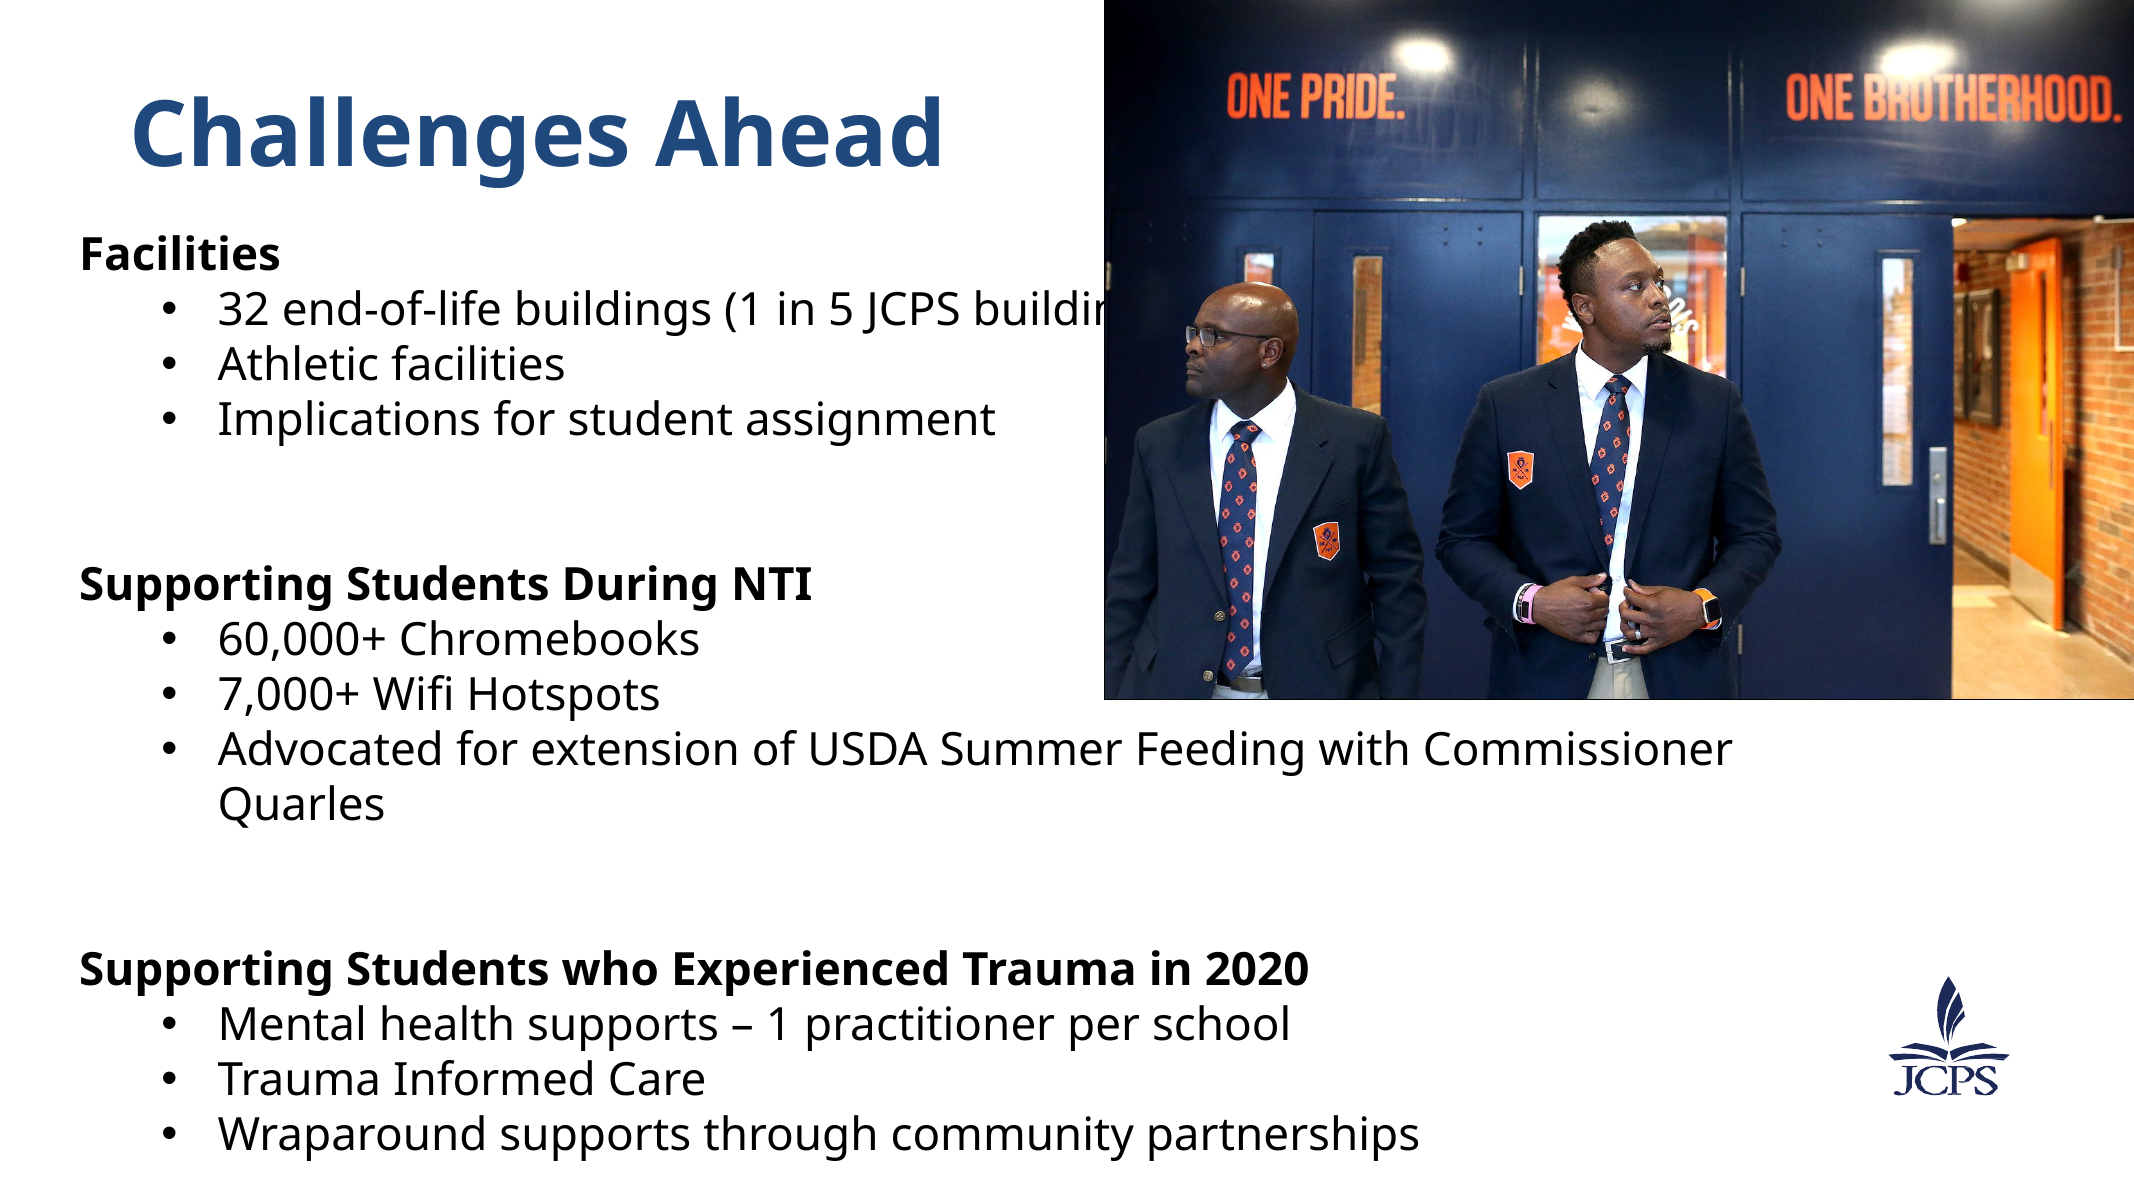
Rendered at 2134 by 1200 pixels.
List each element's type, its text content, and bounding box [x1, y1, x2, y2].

picture [1103, 0, 2134, 701]
list Facilities 32 end-of-life buildings (1 in 5 JCPS buildings) Athletic facilities Implications for student assignment Supporting Students During NTI 60,000+ Chromebooks 7,000+ Wifi Hotspots Advocated for extension of USDA Summer Feeding with Commissioner Quarles Supporting Students who Experienced Trauma in 2020 Mental health supports – 1 practitioner per school Trauma Informed Care Wraparound supports through community partnerships [79, 224, 1742, 738]
title Challenges Ahead [129, 75, 1098, 224]
